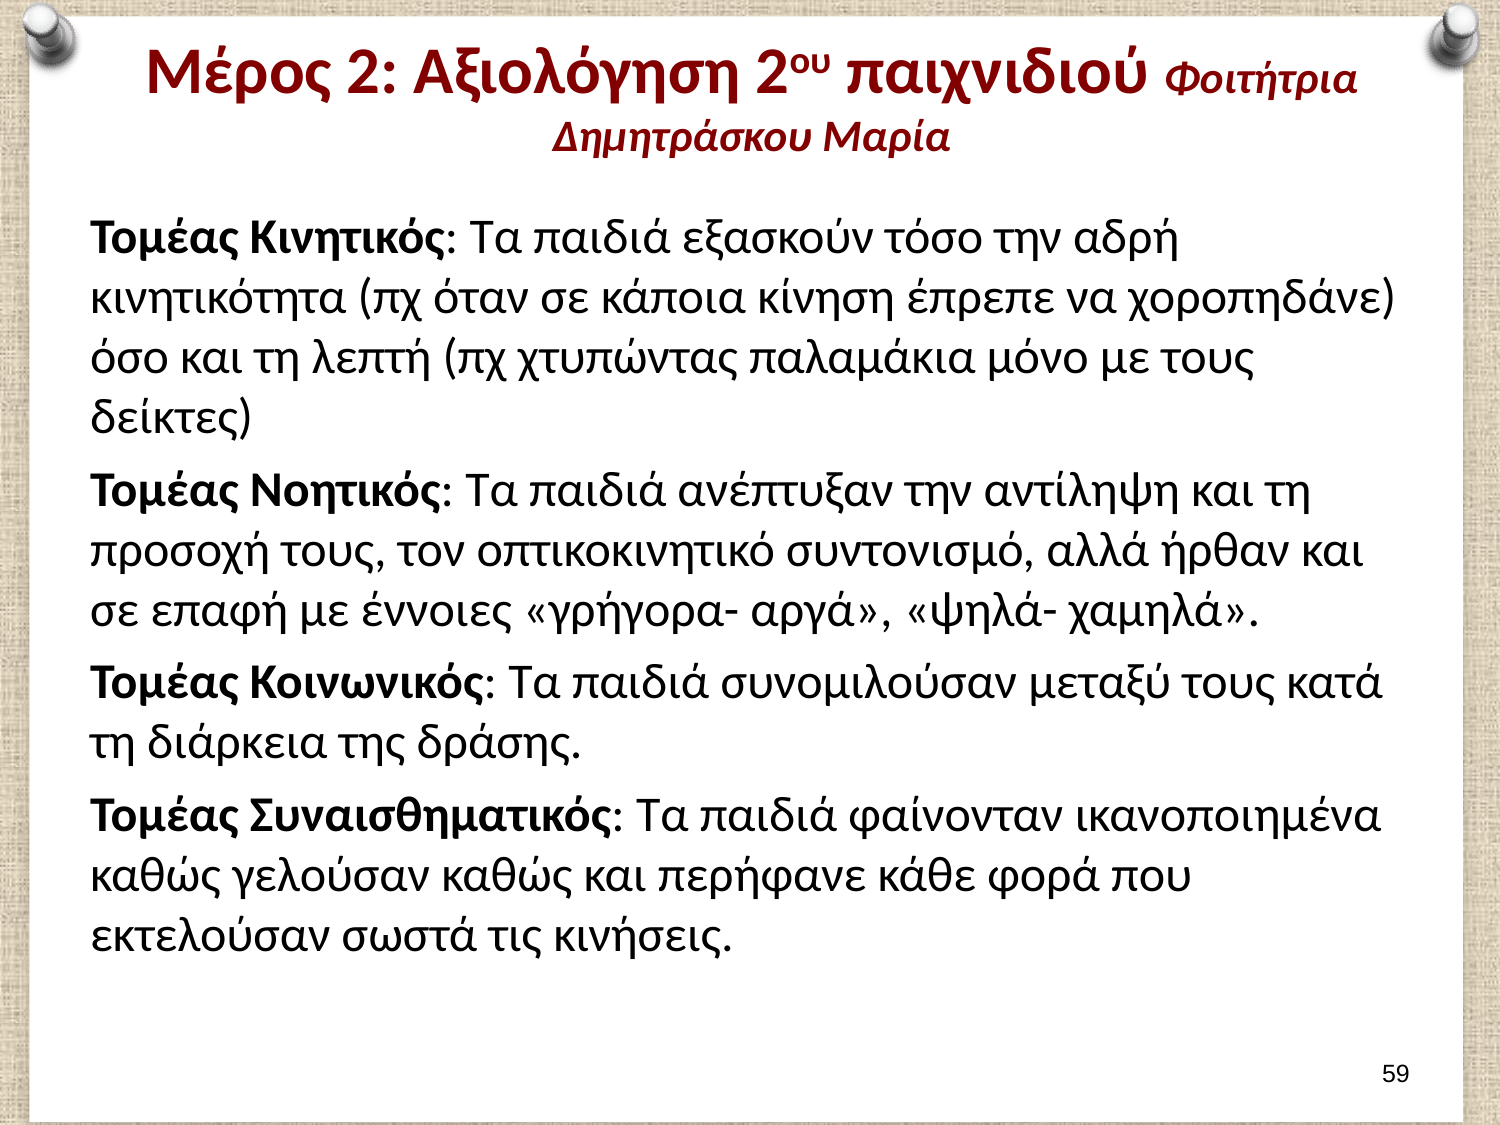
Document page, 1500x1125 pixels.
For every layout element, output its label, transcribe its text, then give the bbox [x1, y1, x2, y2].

list Τομέας Κινητικός: Τα παιδιά εξασκούν τόσο την αδρή κινητικότητα (πχ όταν σε κάποια κίνηση έπρεπε να χοροπηδάνε) όσο και τη λεπτή (πχ χτυπώντας παλαμάκια μόνο με τους δείκτες) Τομέας Νοητικός: Τα παιδιά ανέπτυξαν την αντίληψη και τη προσοχή τους, τον οπτικοκινητικό συντονισμό, αλλά ήρθαν και σε επαφή με έννοιες «γρήγορα- αργά», «ψηλά- χαμηλά». Τομέας Κοινωνικός: Τα παιδιά συνομιλούσαν μεταξύ τους κατά τη διάρκεια της δράσης. Τομέας Συναισθηματικός: Τα παιδιά φαίνονταν ικανοποιημένα καθώς γελούσαν καθώς και περήφανε κάθε φορά που εκτελούσαν σωστά τις κινήσεις. [75, 196, 1425, 1071]
picture [0, 0, 1500, 1125]
slide_number 58 [1074, 1042, 1425, 1103]
title Μέρος 2: Αξιολόγηση 2ου παιχνιδιού Φοιτήτρια Δημητράσκου Μαρία [76, 19, 1427, 169]
